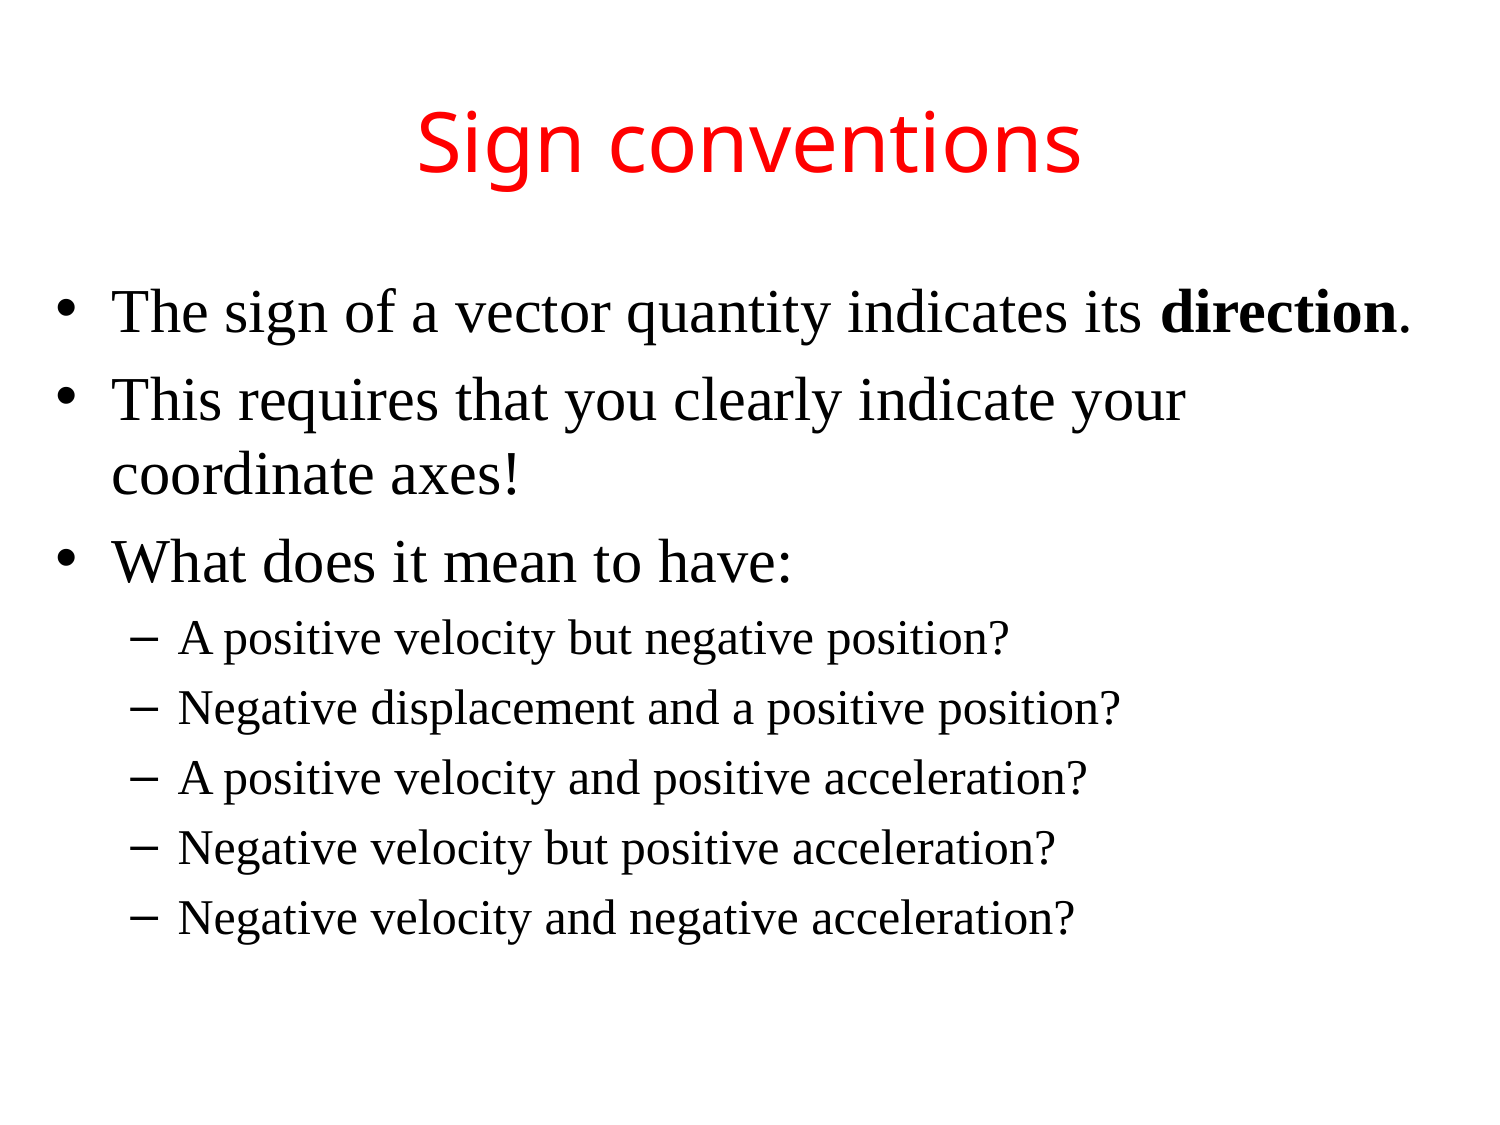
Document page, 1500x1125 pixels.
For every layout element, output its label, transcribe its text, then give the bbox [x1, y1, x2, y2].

list The sign of a vector quantity indicates its direction. This requires that you clearly indicate your coordinate axes! What does it mean to have: A positive velocity but negative position? Negative displacement and a positive position? A positive velocity and positive acceleration? Negative velocity but positive acceleration? Negative velocity and negative acceleration? [40, 262, 1464, 1005]
title Sign conventions [75, 45, 1425, 233]
